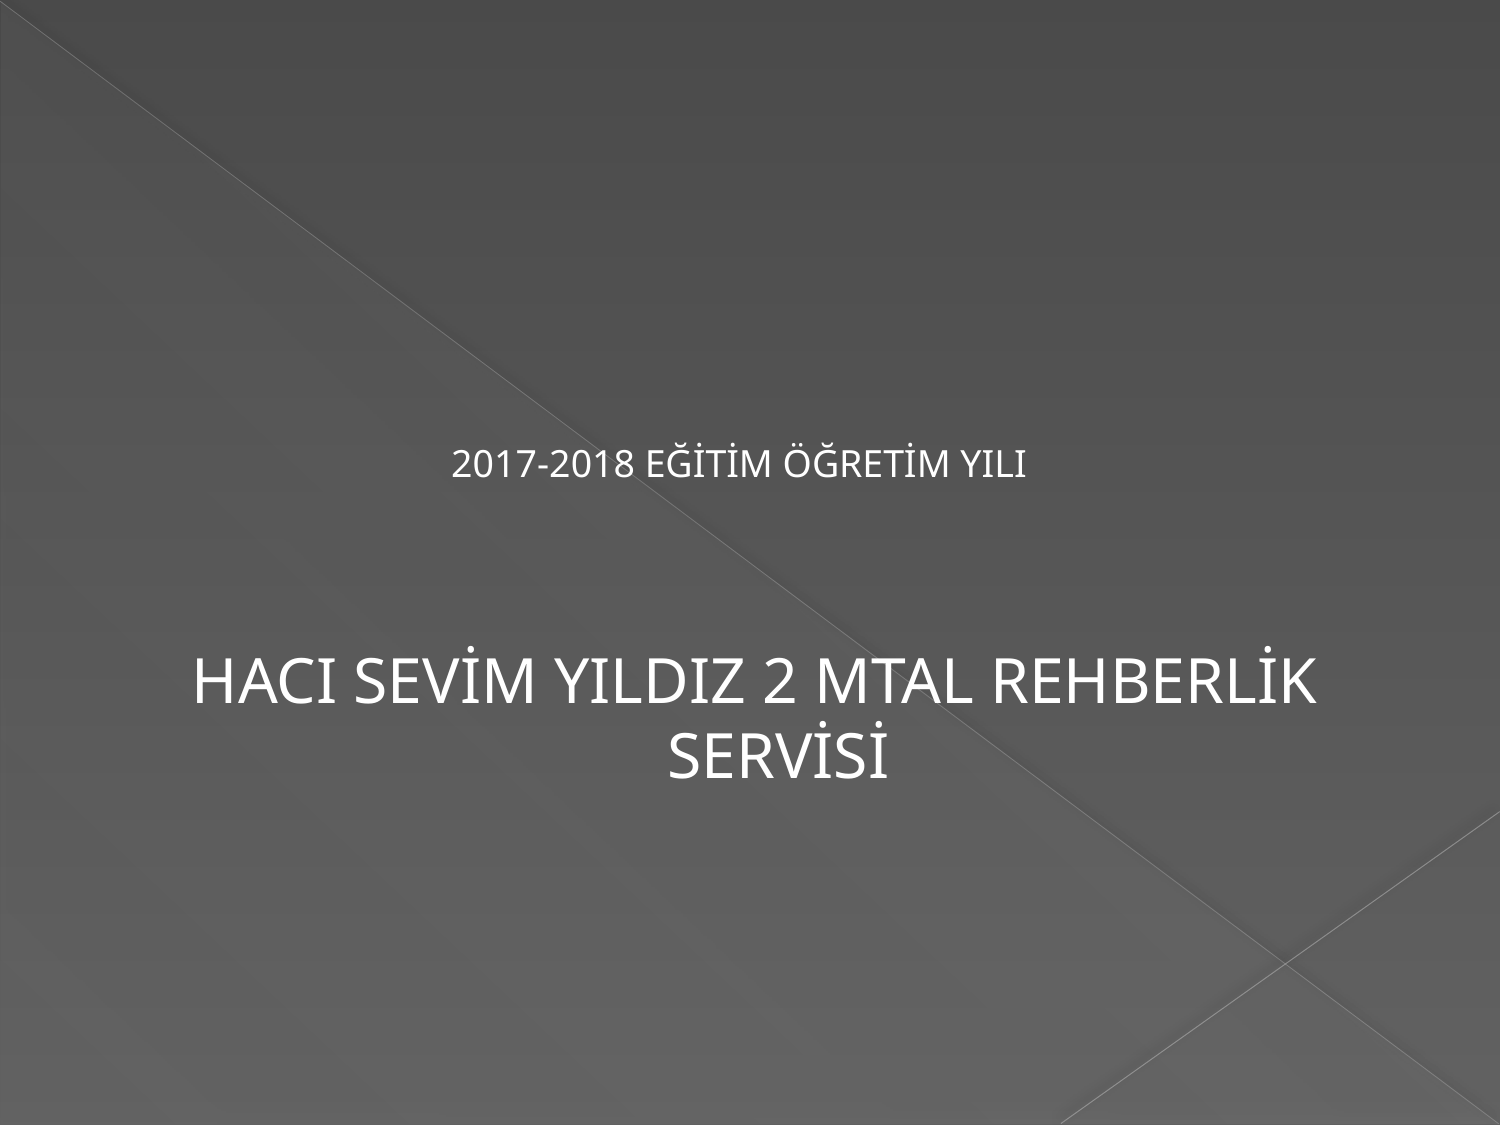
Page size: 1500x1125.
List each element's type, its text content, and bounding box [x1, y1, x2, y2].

text_box 2017-2018 EĞİTİM ÖĞRETİM YILI [371, 432, 1117, 493]
list HACI SEVİM YILDIZ 2 MTAL REHBERLİK SERVİSİ [75, 633, 1425, 1005]
